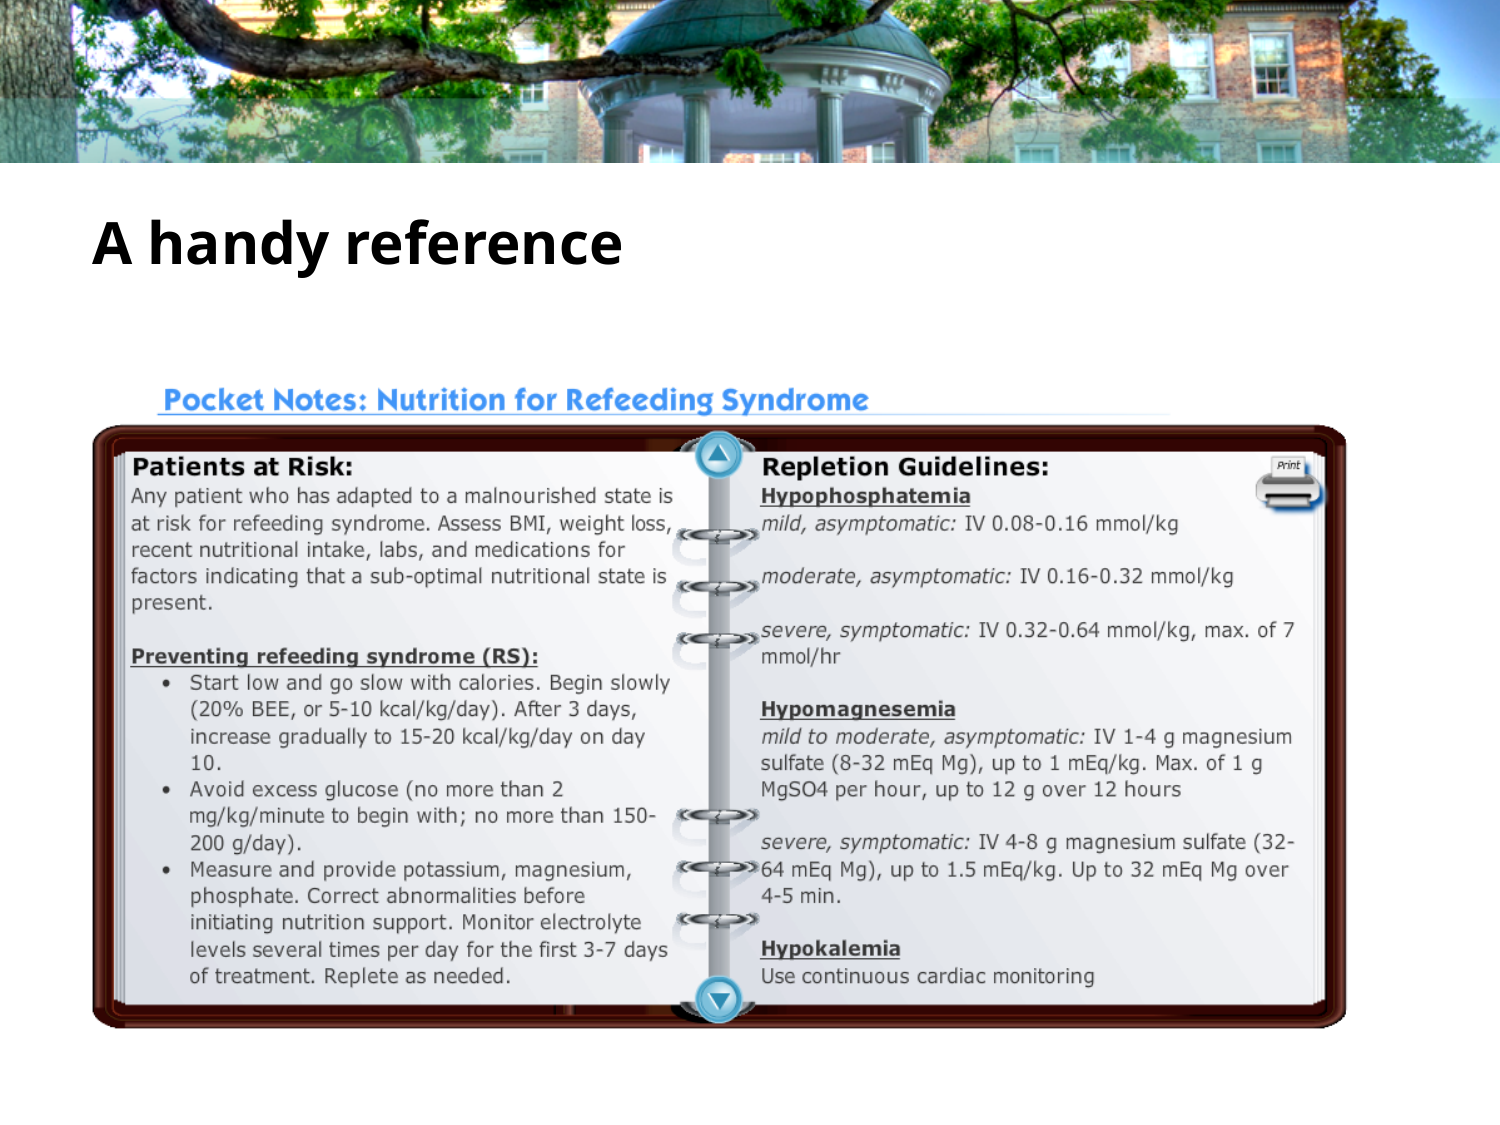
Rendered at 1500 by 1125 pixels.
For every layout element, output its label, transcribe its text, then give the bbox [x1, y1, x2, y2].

text_box A handy reference [77, 199, 1123, 284]
picture [89, 374, 1352, 1031]
picture [0, 0, 1500, 163]
